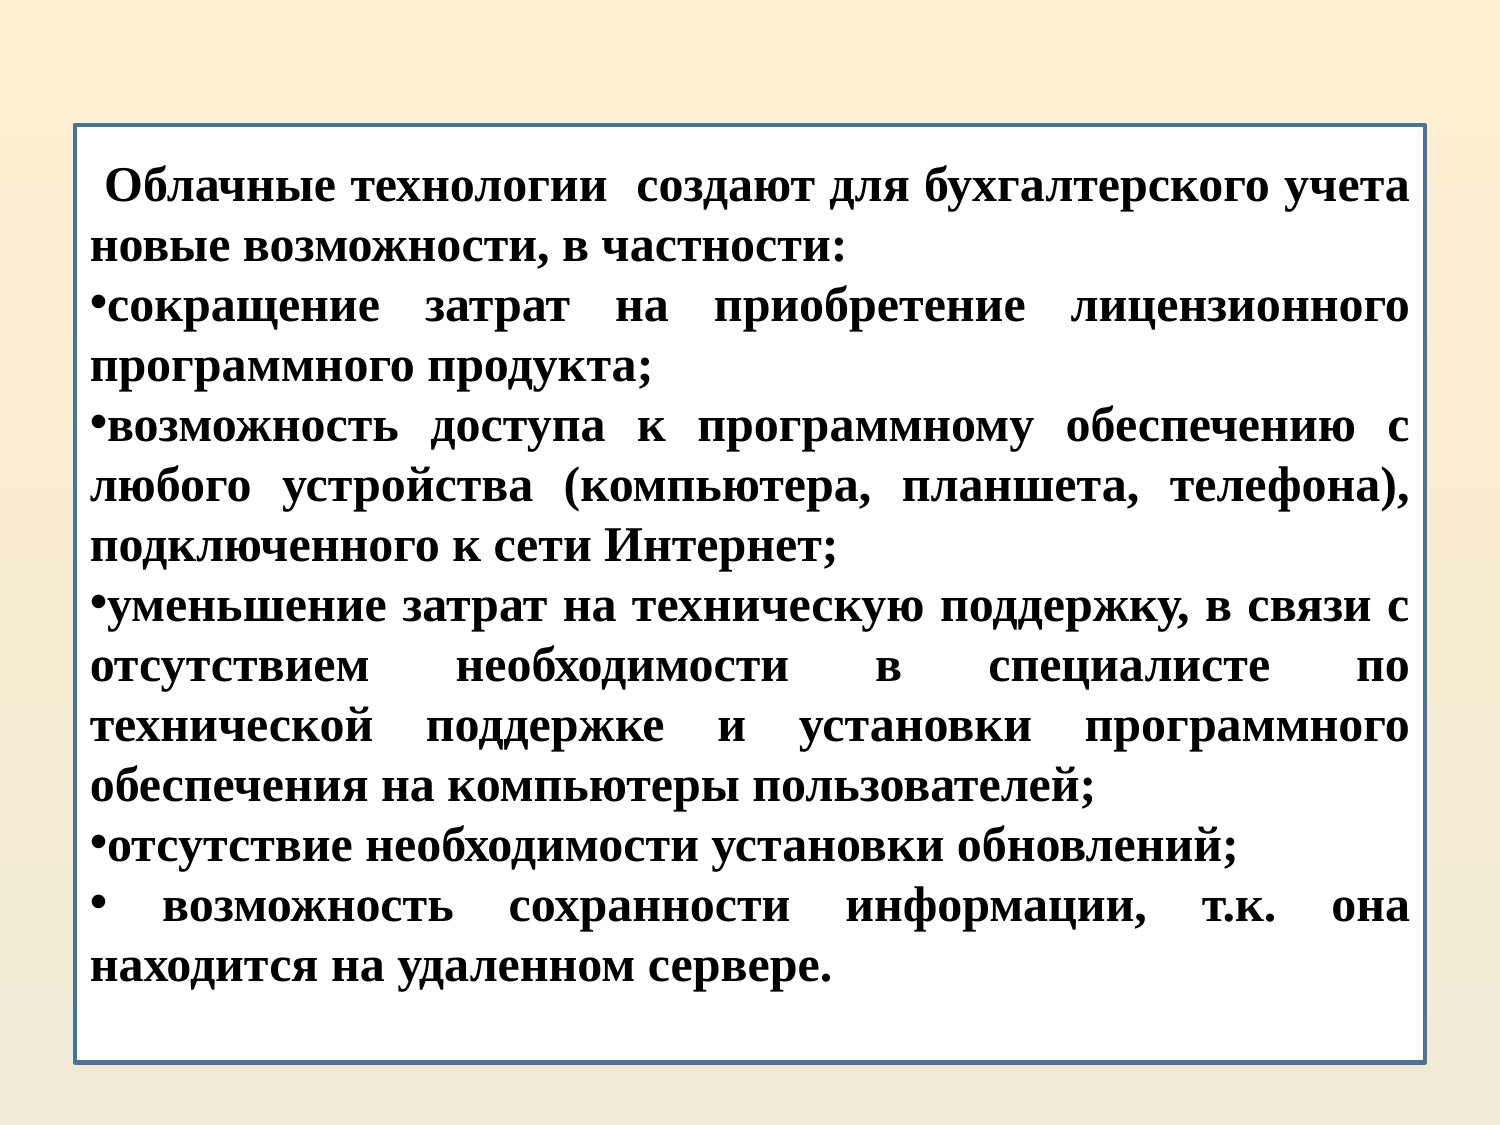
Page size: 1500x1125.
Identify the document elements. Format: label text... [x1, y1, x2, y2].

text_box Облачные технологии создают для бухгалтерского учета новые возможности, в частности: сокращение затрат на приобретение лицензионного программного продукта; возможность доступа к программному обеспечению с любого устройства (компьютера, планшета, телефона), подключенного к сети Интернет; уменьшение затрат на техническую поддержку, в связи с отсутствием необходимости в специалисте по технической поддержке и установки программного обеспечения на компьютеры пользователей; отсутствие необходимости установки обновлений; возможность сохранности информации, т.к. она находится на удаленном сервере. [73, 123, 1427, 1065]
